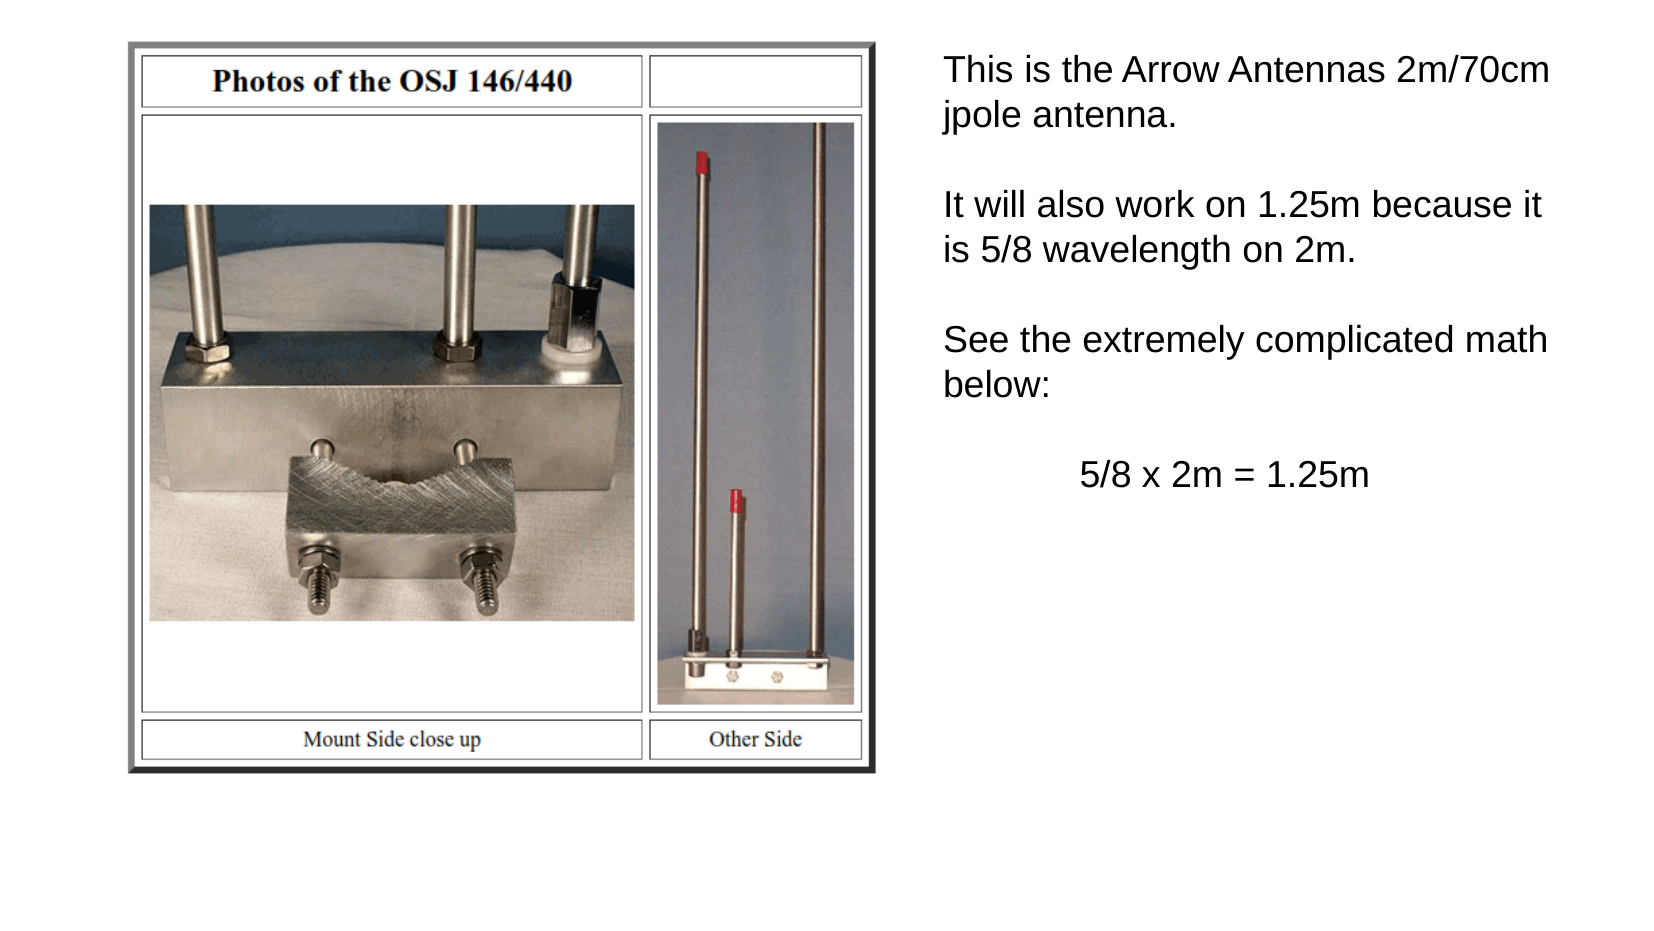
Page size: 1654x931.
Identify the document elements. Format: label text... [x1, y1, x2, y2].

picture [45, 27, 928, 784]
text_box This is the Arrow Antennas 2m/70cm jpole antenna. It will also work on 1.25m because it is 5/8 wavelength on 2m. See the extremely complicated math below: 5/8 x 2m = 1.25m [932, 37, 1574, 345]
